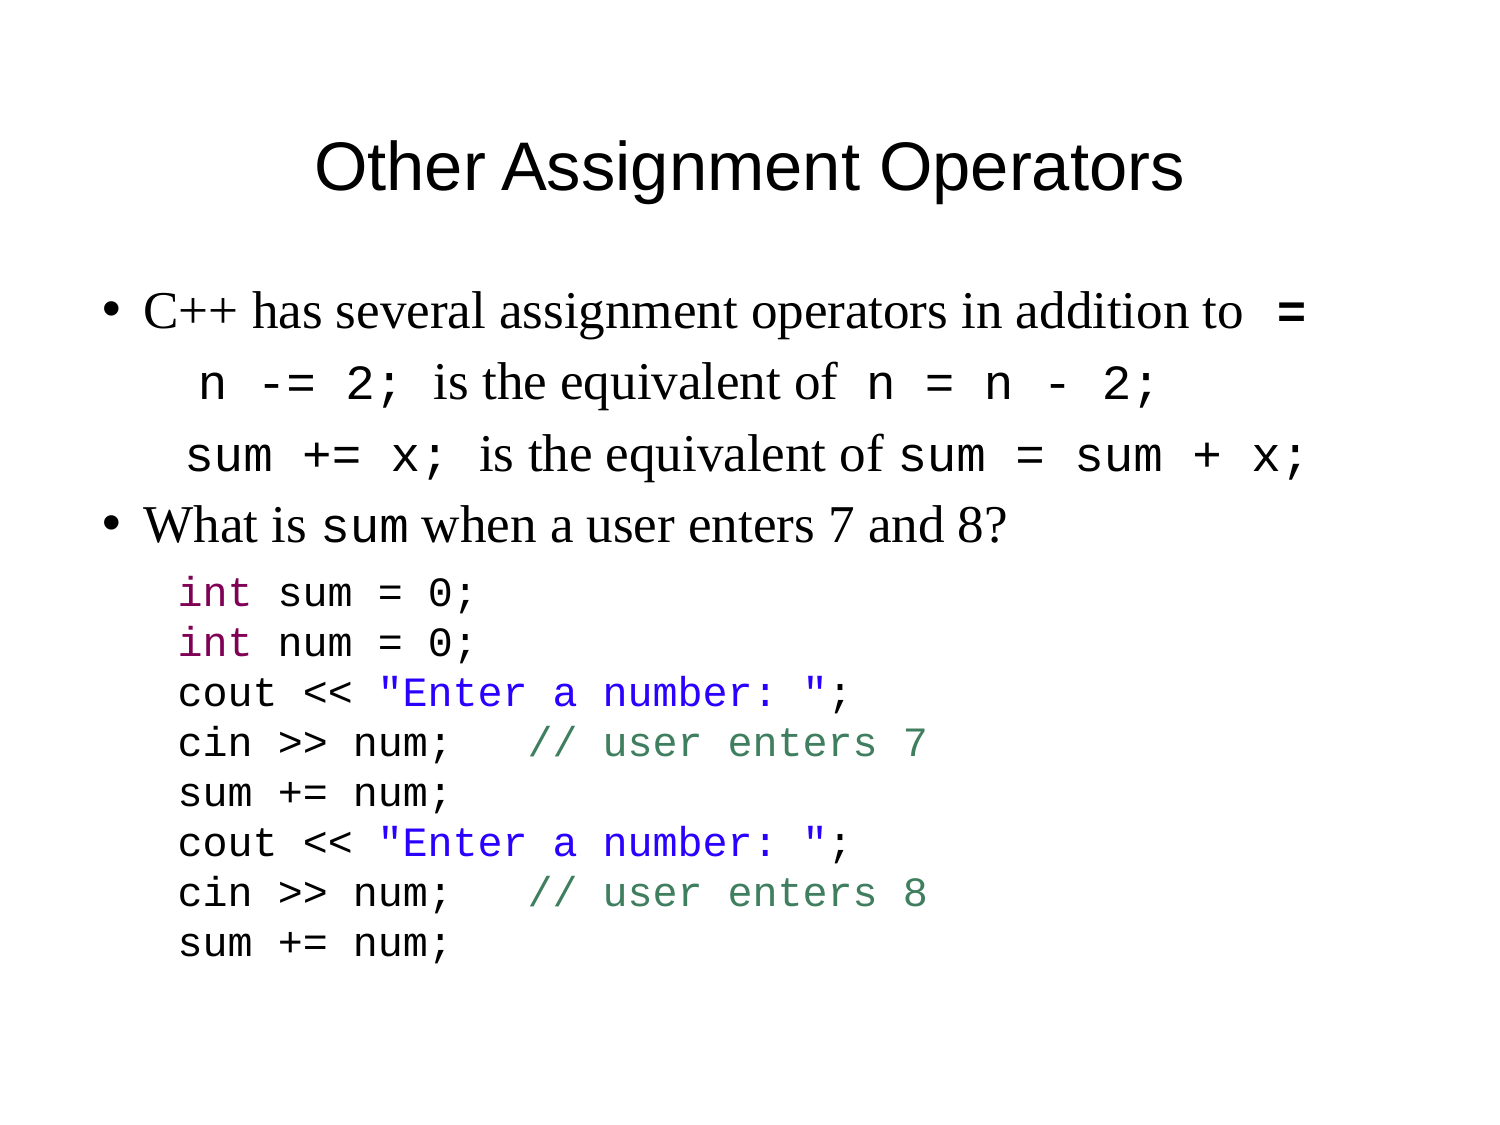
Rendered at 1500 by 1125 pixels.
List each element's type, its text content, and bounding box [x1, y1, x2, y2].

list C++ has several assignment operators in addition to = n -= 2; is the equivalent of n = n - 2; sum += x; is the equivalent of sum = sum + x; What is sum when a user enters 7 and 8? int sum = 0; int num = 0; cout << "Enter a number: "; cin >> num; // user enters 7 sum += num; cout << "Enter a number: "; cin >> num; // user enters 8 sum += num; [87, 275, 1463, 975]
title Other Assignment Operators [103, 59, 1397, 275]
